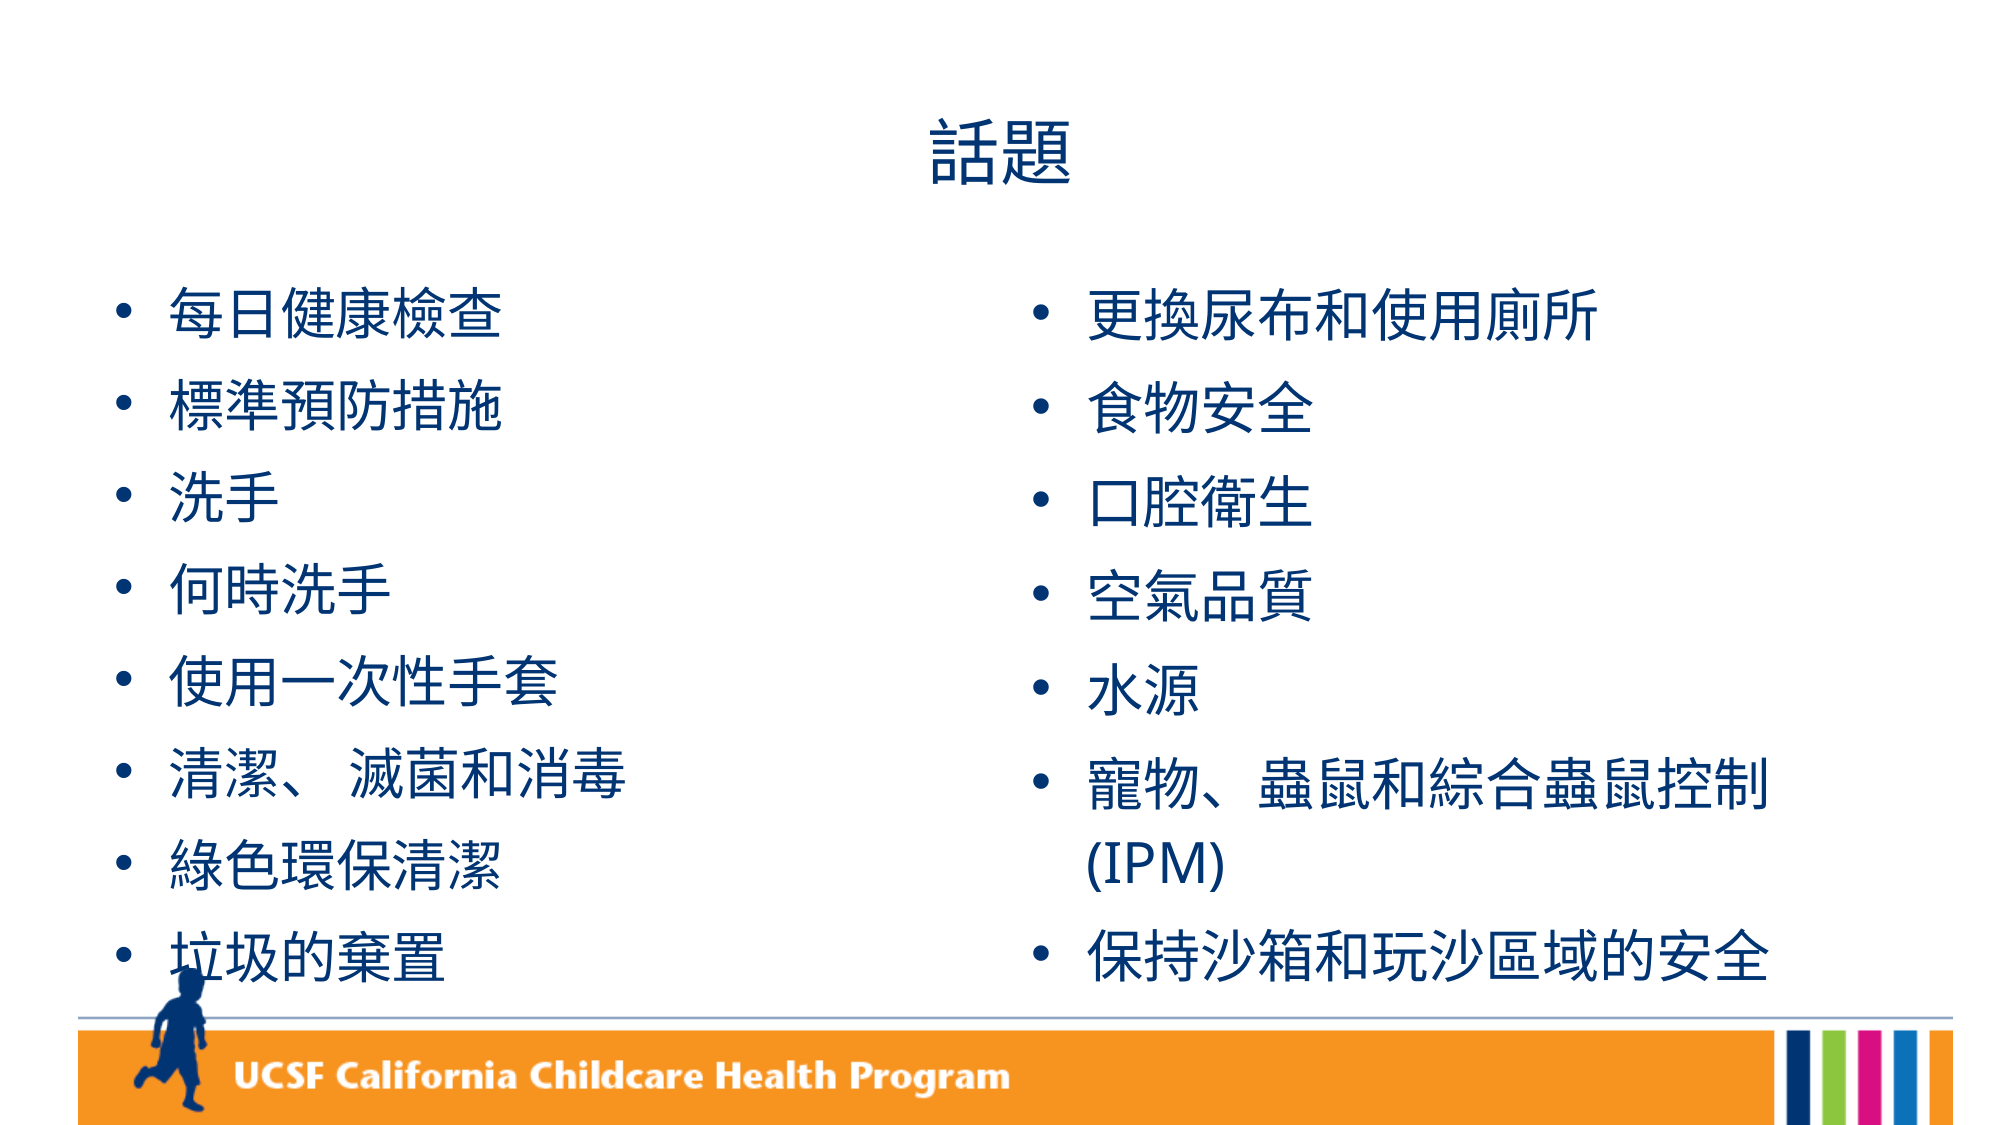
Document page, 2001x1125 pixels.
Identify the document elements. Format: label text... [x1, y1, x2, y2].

title 話題 [324, 87, 1675, 208]
picture [78, 968, 1953, 1125]
list 更換尿布和使用廁所 食物安全 口腔衛生 空氣品質 水源 寵物、蟲鼠和綜合蟲鼠控制 (IPM) 保持沙箱和玩沙區域的安全 [1016, 262, 1900, 1005]
list 每日健康檢查 標準預防措施 洗手 何時洗手 使用一次性手套 清潔、 滅菌和消毒 綠色環保清潔 垃圾的棄置 [99, 262, 984, 1005]
